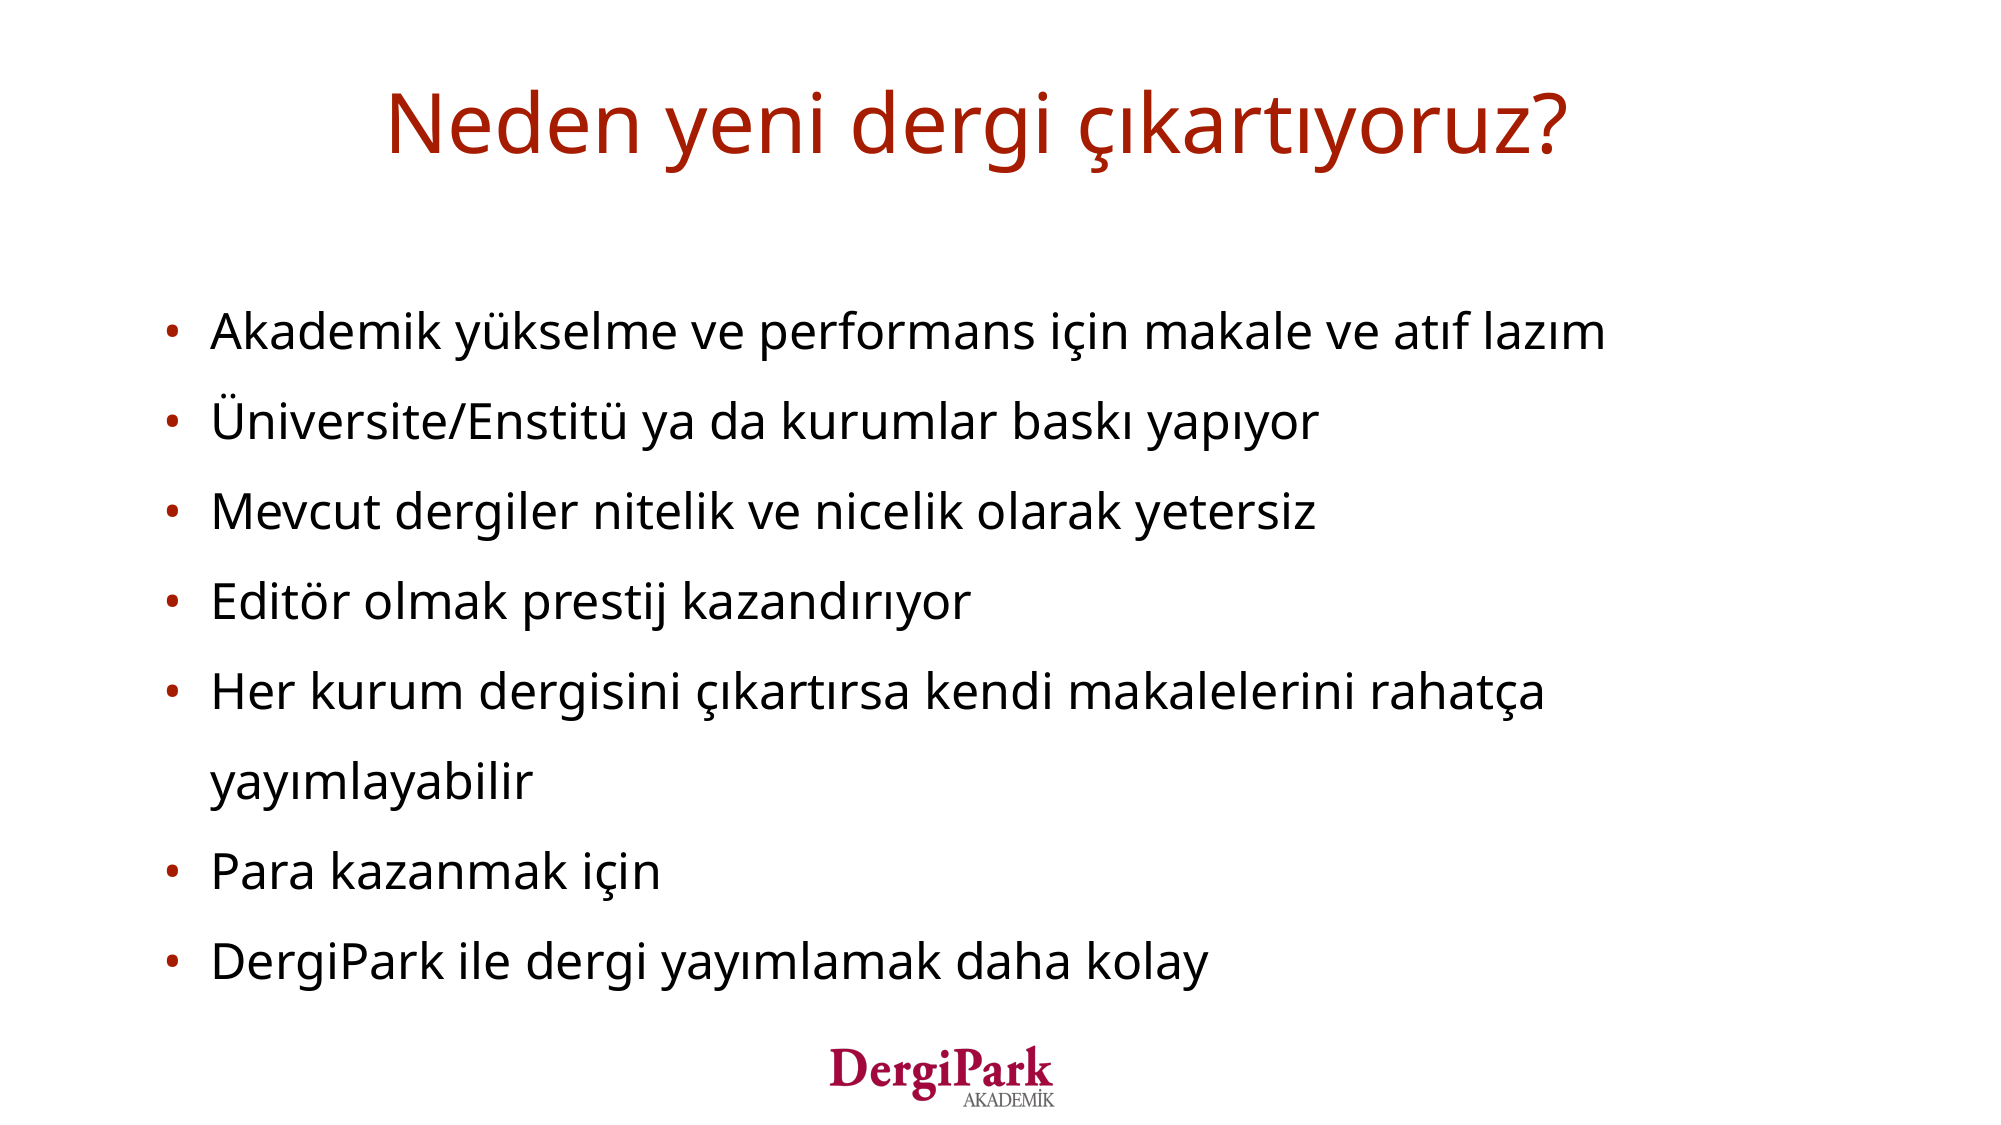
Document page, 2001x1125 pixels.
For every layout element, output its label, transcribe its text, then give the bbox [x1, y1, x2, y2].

picture [820, 1034, 1058, 1114]
text_box Neden yeni dergi çıkartıyoruz? Akademik yükselme ve performans için makale ve atıf lazım Üniversite/Enstitü ya da kurumlar baskı yapıyor Mevcut dergiler nitelik ve nicelik olarak yetersiz Editör olmak prestij kazandırıyor Her kurum dergisini çıkartırsa kendi makalelerini rahatça yayımlayabilir Para kazanmak için DergiPark ile dergi yayımlamak daha kolay [148, 62, 1806, 1069]
